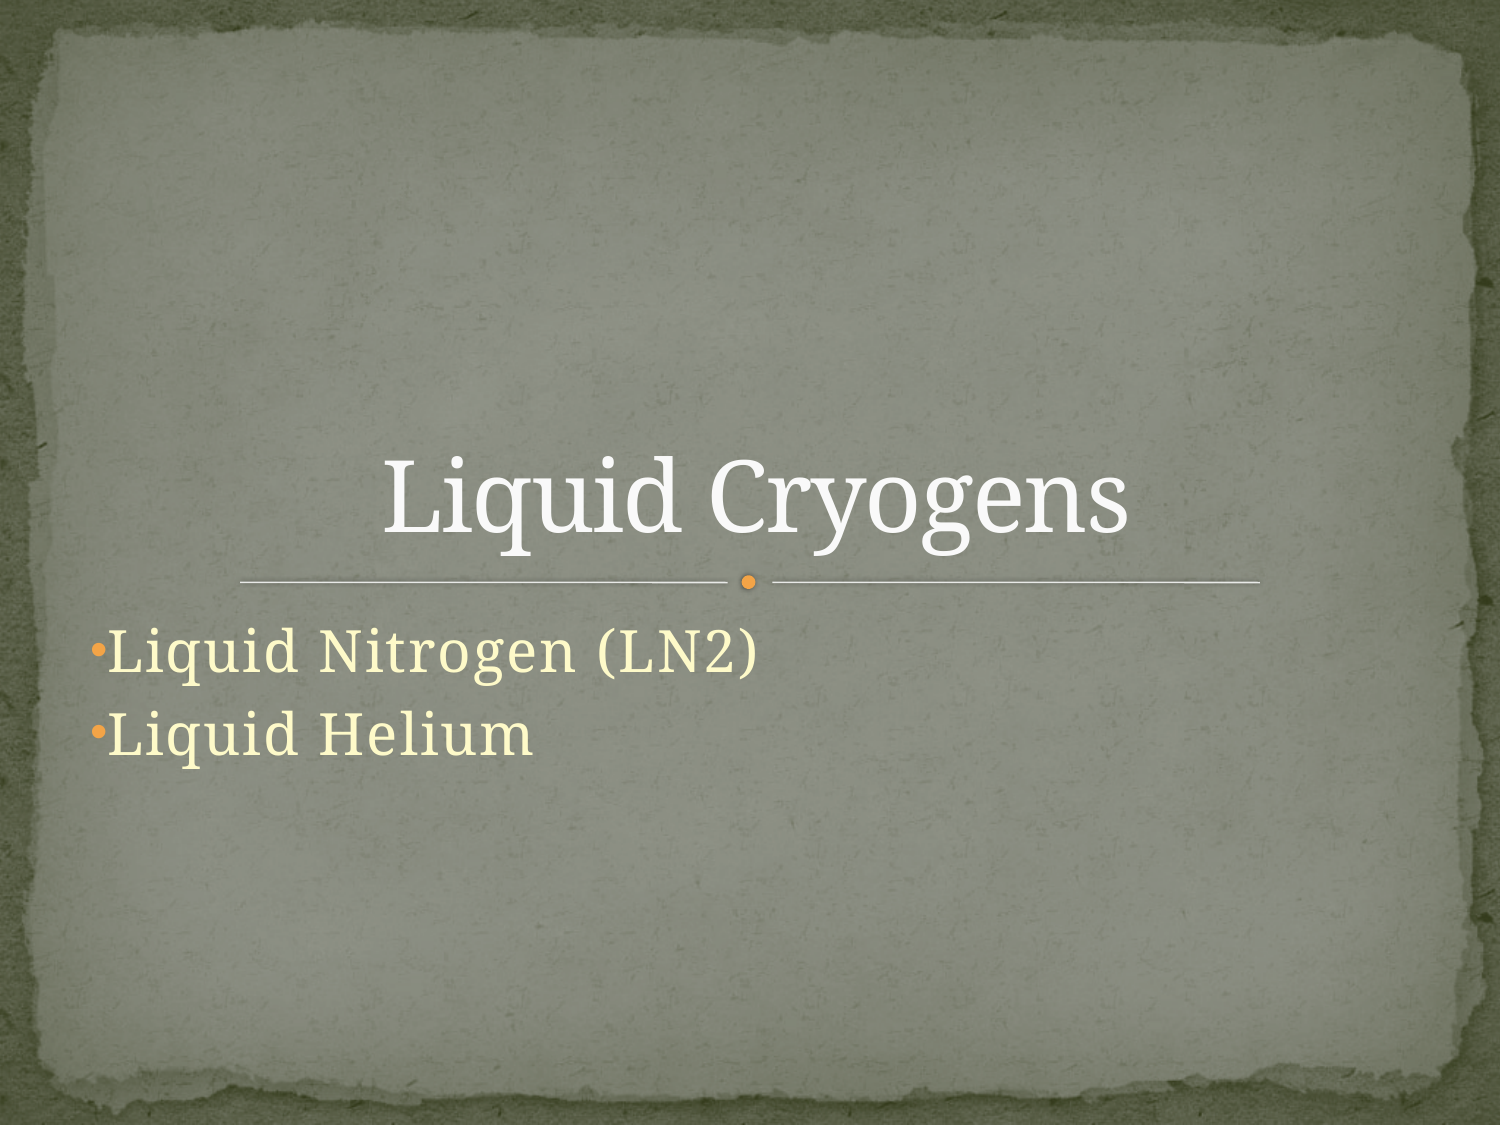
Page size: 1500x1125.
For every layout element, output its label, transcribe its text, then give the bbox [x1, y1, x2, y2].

title Liquid Cryogens [74, 235, 1438, 561]
subtitle Liquid Nitrogen (LN2) Liquid Helium [74, 606, 1438, 795]
